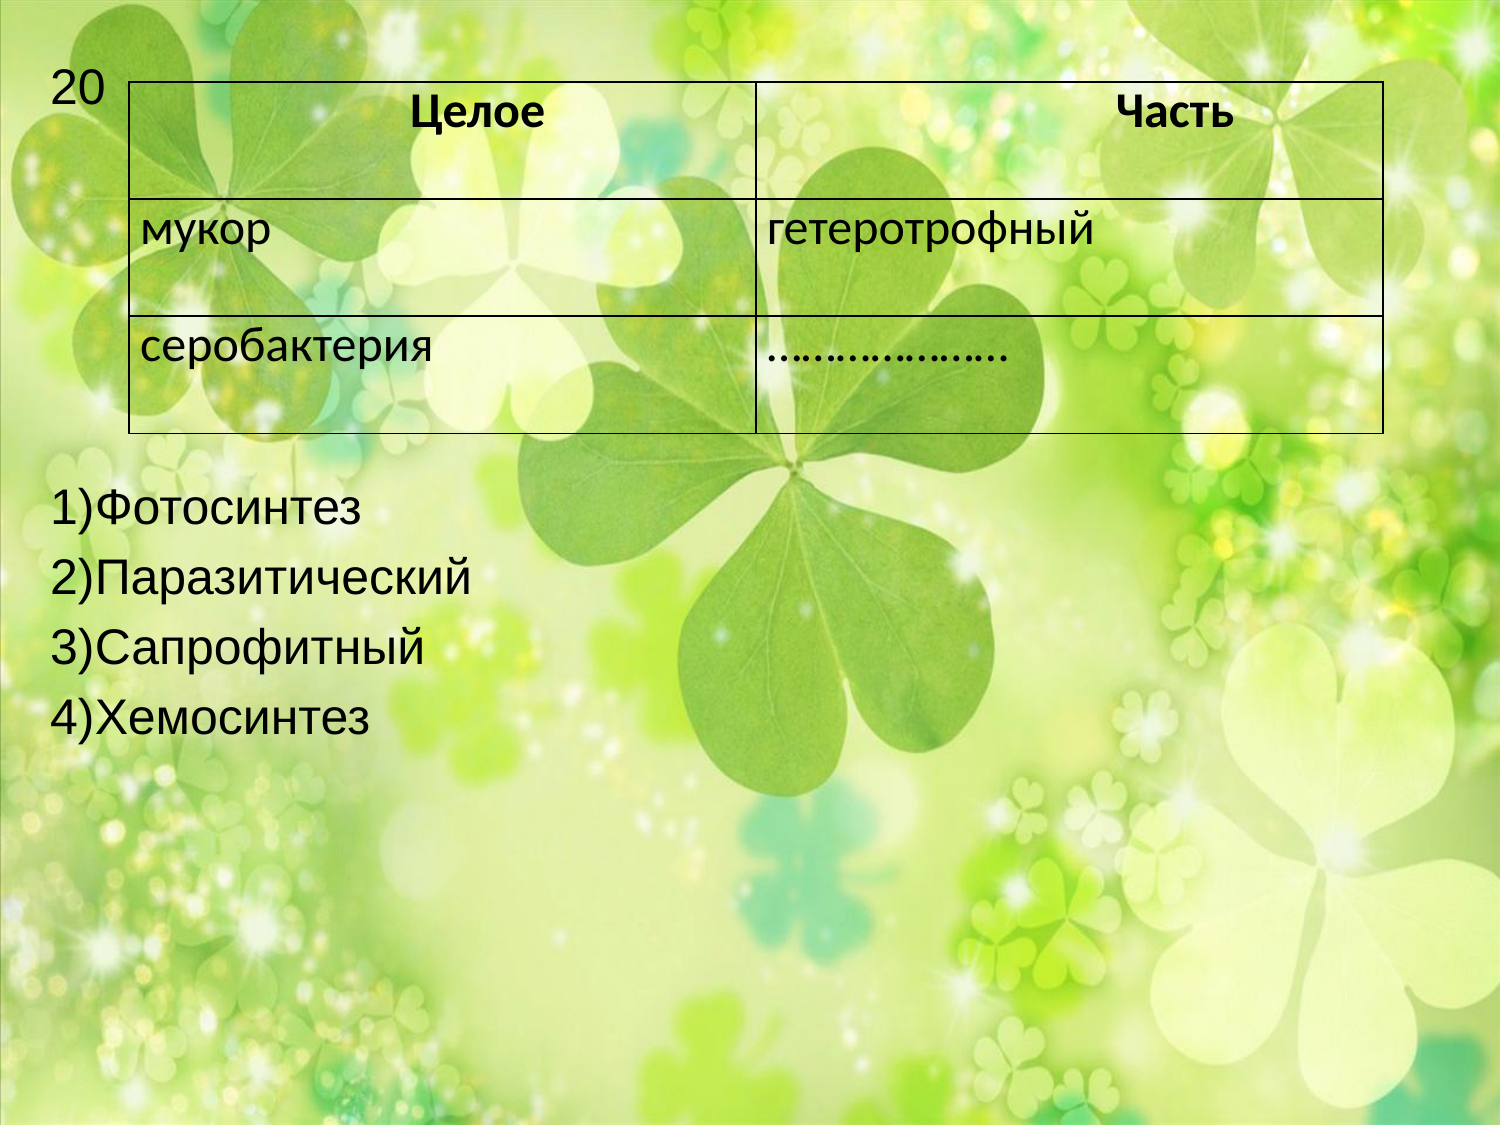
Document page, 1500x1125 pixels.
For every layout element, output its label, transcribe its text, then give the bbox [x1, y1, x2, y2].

table_header Часть [757, 83, 1382, 198]
table_cell ………………… [757, 317, 1382, 433]
table_cell мукор [130, 200, 755, 315]
table_cell серобактерия [130, 317, 755, 433]
picture [0, 0, 1500, 1125]
table_cell гетеротрофный [757, 200, 1382, 315]
list 20 1)Фотосинтез 2)Паразитический 3)Сапрофитный 4)Хемосинтез [34, 46, 1457, 1017]
table_header Целое [130, 83, 755, 198]
